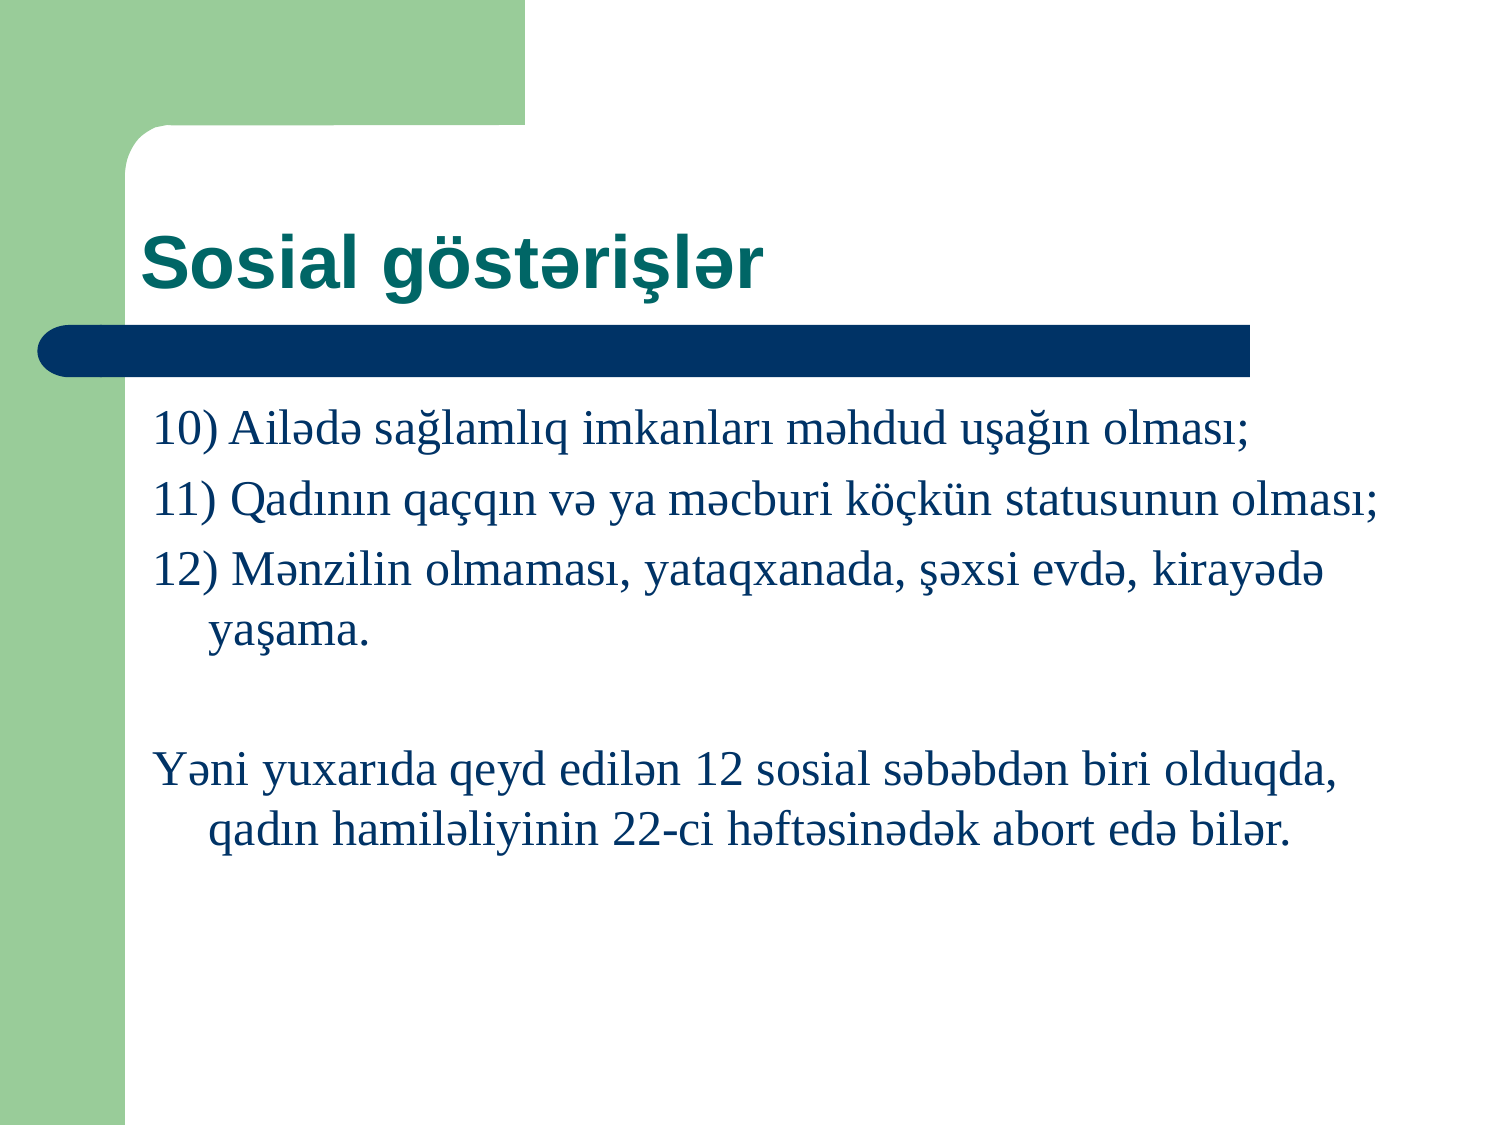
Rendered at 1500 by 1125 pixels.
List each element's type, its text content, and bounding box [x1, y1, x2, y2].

title Sosial göstərişlər [125, 125, 1425, 313]
list 10) Ailədə sağlamlıq imkanları məhdud uşağın olması; 11) Qadının qaçqın və ya məcburi köçkün statusunun olması; 12) Mənzilin olmaması, yataqxanada, şəxsi evdə, kirayədə yaşama. Yəni yuxarıda qeyd edilən 12 sosial səbəbdən biri olduqda, qadın hamiləliyinin 22-ci həftəsinədək abort edə bilər. [137, 387, 1400, 999]
